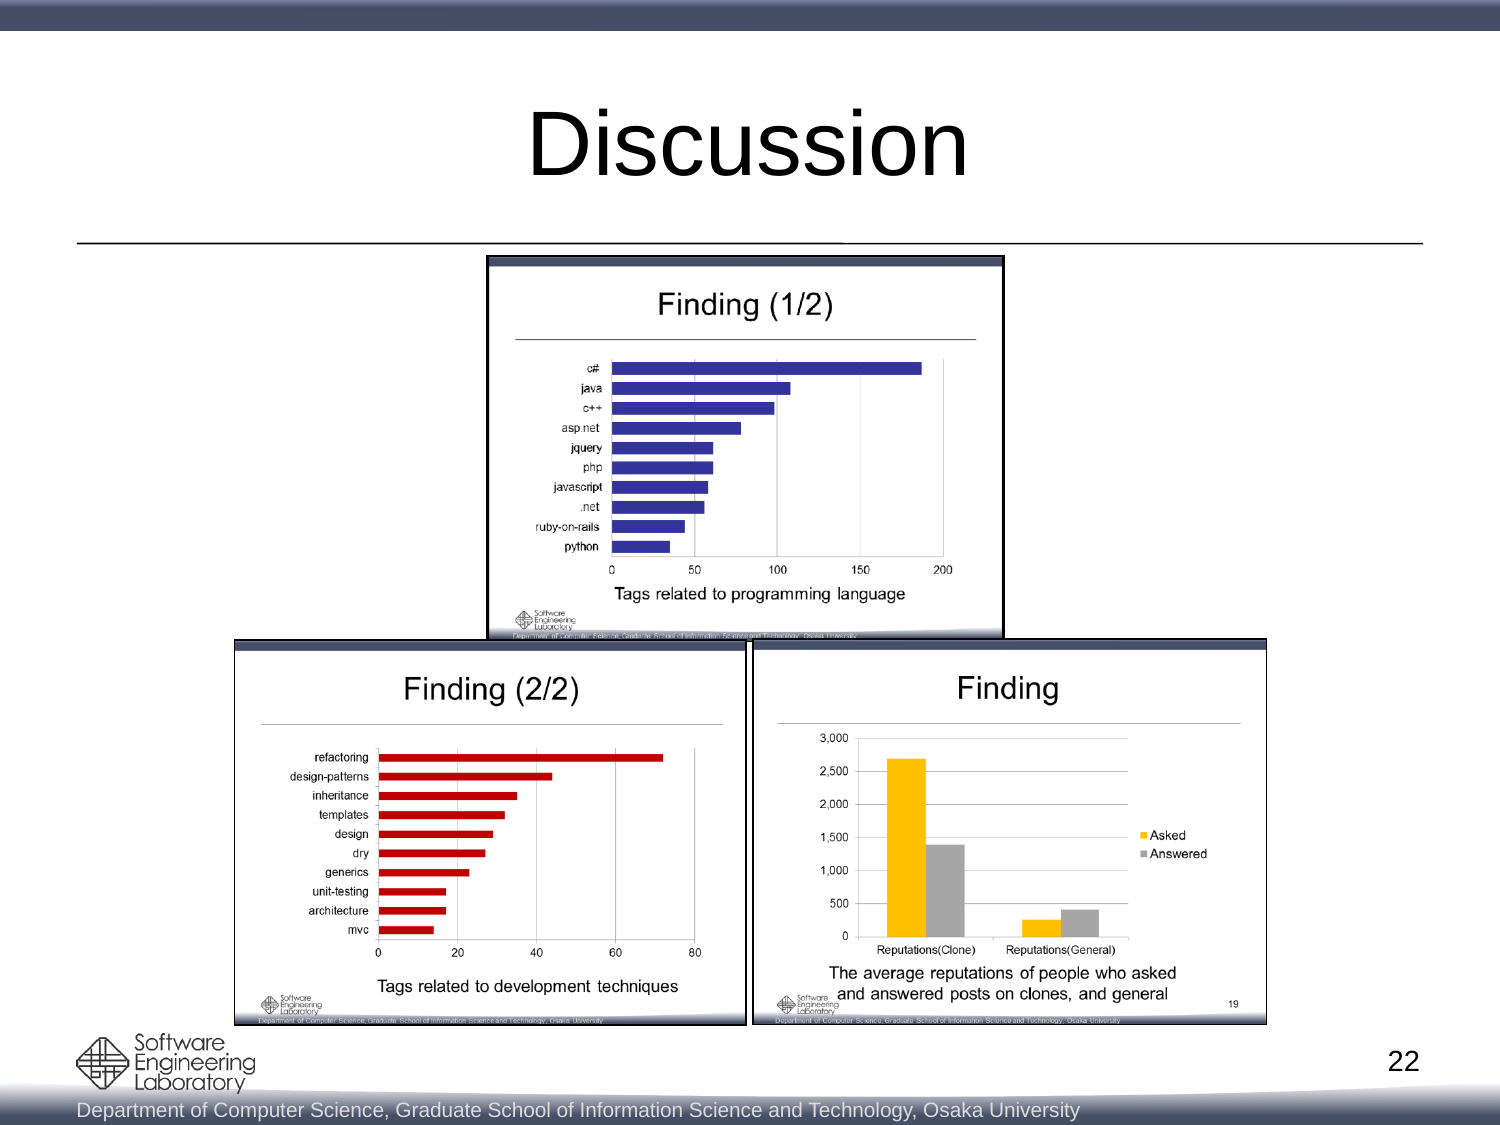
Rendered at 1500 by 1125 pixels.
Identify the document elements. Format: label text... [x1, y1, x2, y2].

picture [0, 1033, 1500, 1125]
picture [234, 256, 1267, 1025]
slide_number 22 [1246, 1034, 1436, 1083]
title Discussion [74, 44, 1424, 233]
picture [0, 0, 1500, 31]
